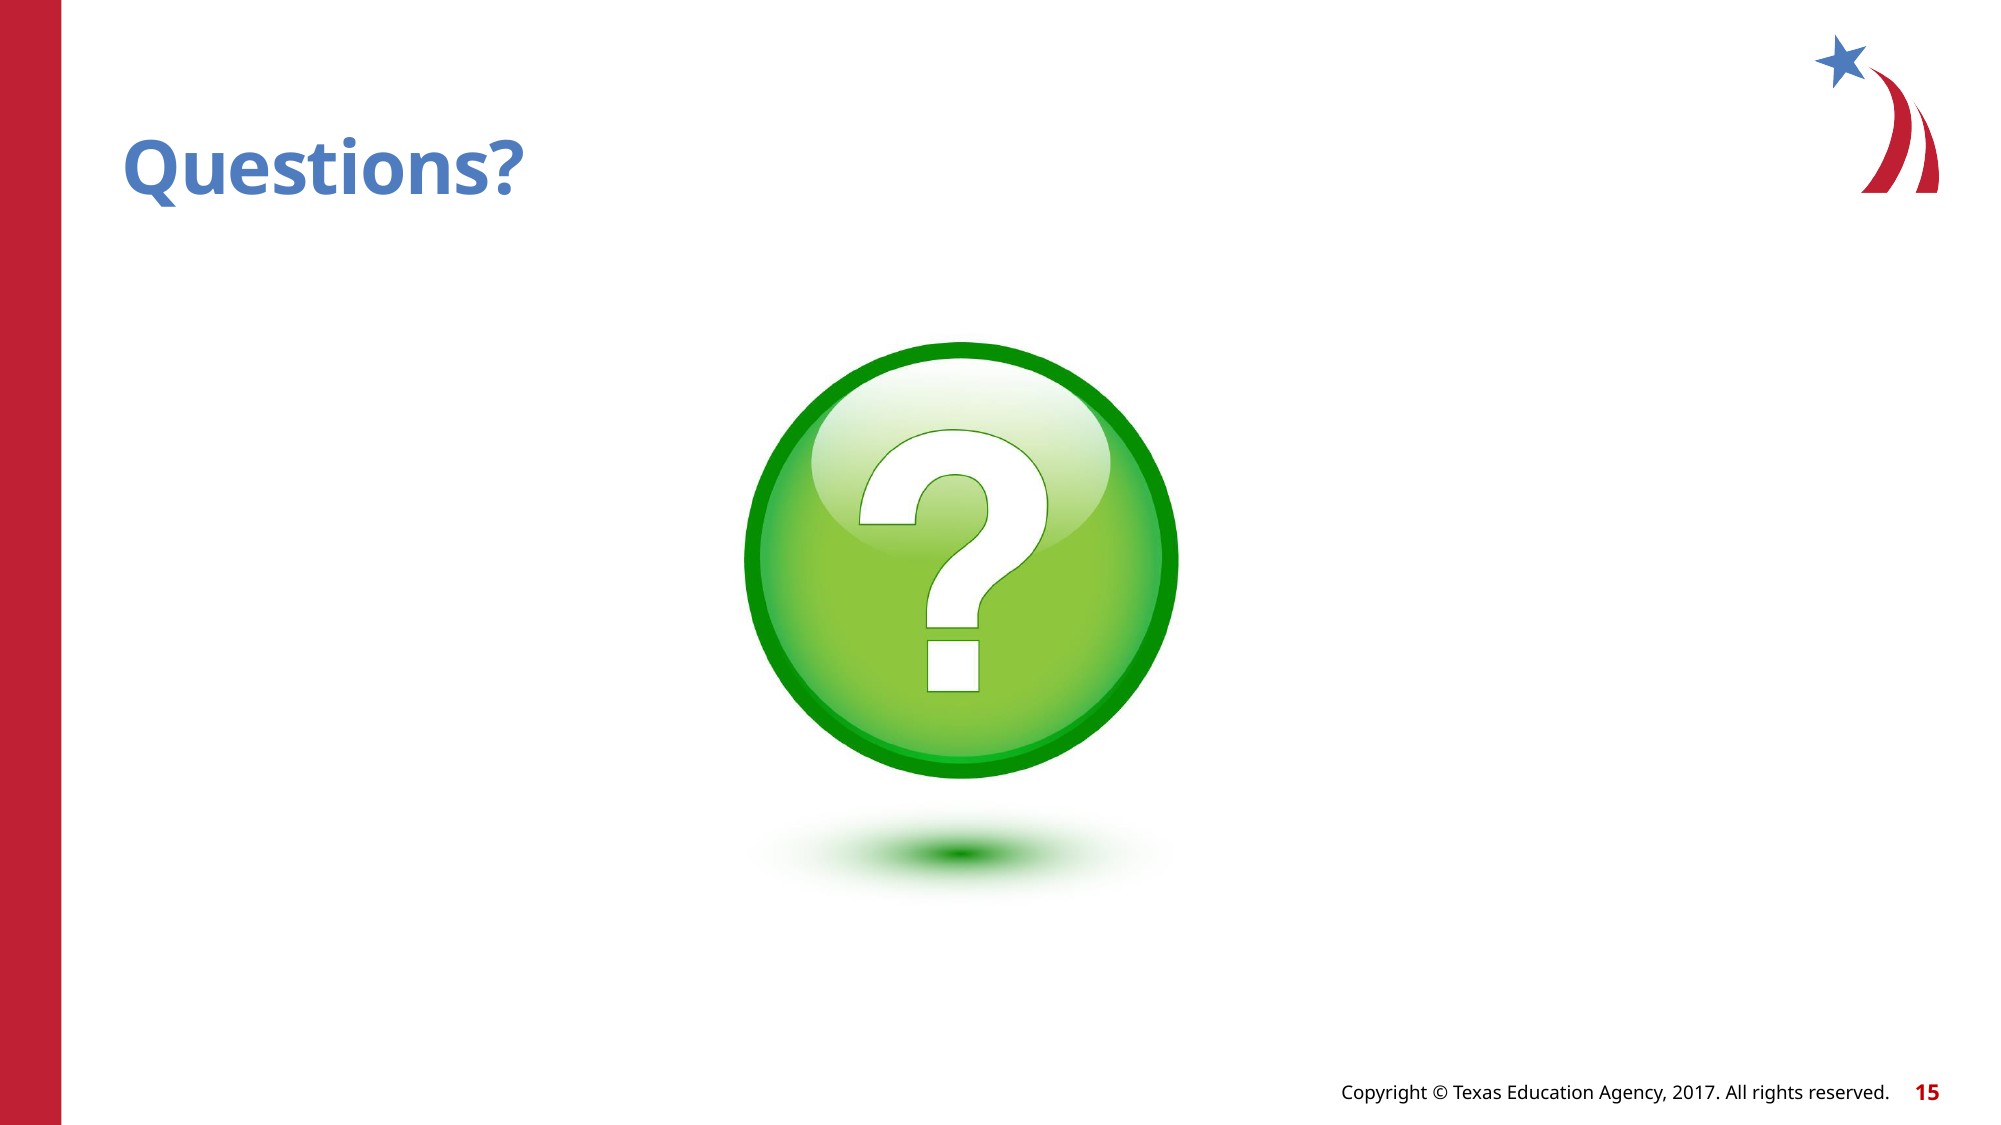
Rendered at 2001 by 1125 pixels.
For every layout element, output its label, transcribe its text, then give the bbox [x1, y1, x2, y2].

picture [1814, 34, 1939, 193]
title Questions? [121, 66, 1772, 211]
picture [606, 250, 1312, 957]
